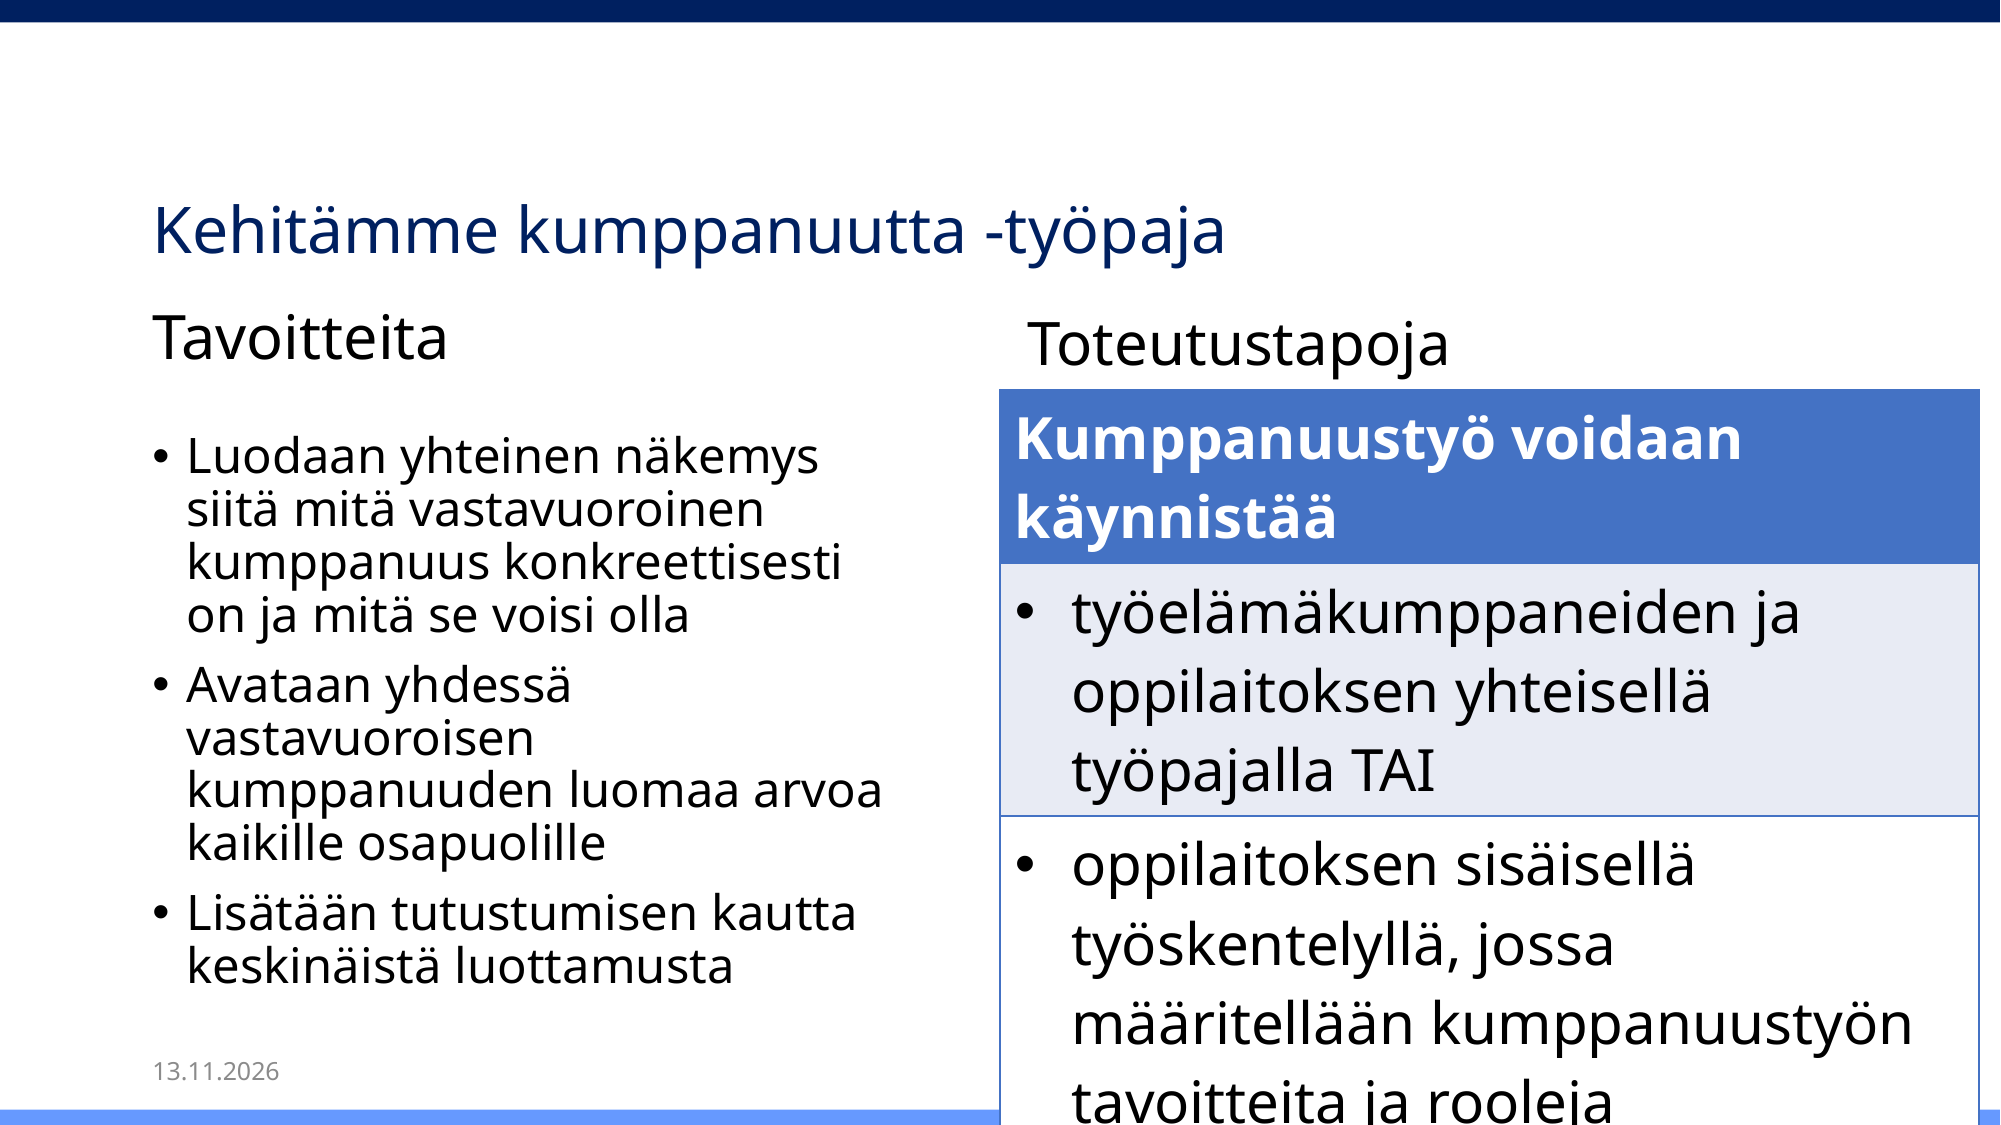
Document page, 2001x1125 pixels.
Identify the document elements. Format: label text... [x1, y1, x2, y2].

table_header Kumppanuustyö voidaan käynnistää [1001, 391, 1978, 562]
list Tavoitteita Luodaan yhteinen näkemys siitä mitä vastavuoroinen kumppanuus konkreettisesti on ja mitä se voisi olla Avataan yhdessä vastavuoroisen kumppanuuden luomaa arvoa kaikille osapuolille Lisätään tutustumisen kautta keskinäistä luottamusta [137, 299, 922, 1014]
table_cell oppilaitoksen sisäisellä työskentelyllä, jossa määritellään kumppanuustyön tavoitteita ja rooleja [1001, 817, 1978, 1125]
title Kehitämme kumppanuutta -työpaja [137, 57, 1863, 276]
table_cell työelämäkumppaneiden ja oppilaitoksen yhteisellä työpajalla TAI [1001, 564, 1978, 815]
list Toteutustapoja [1012, 299, 1863, 389]
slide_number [137, 1042, 588, 1103]
